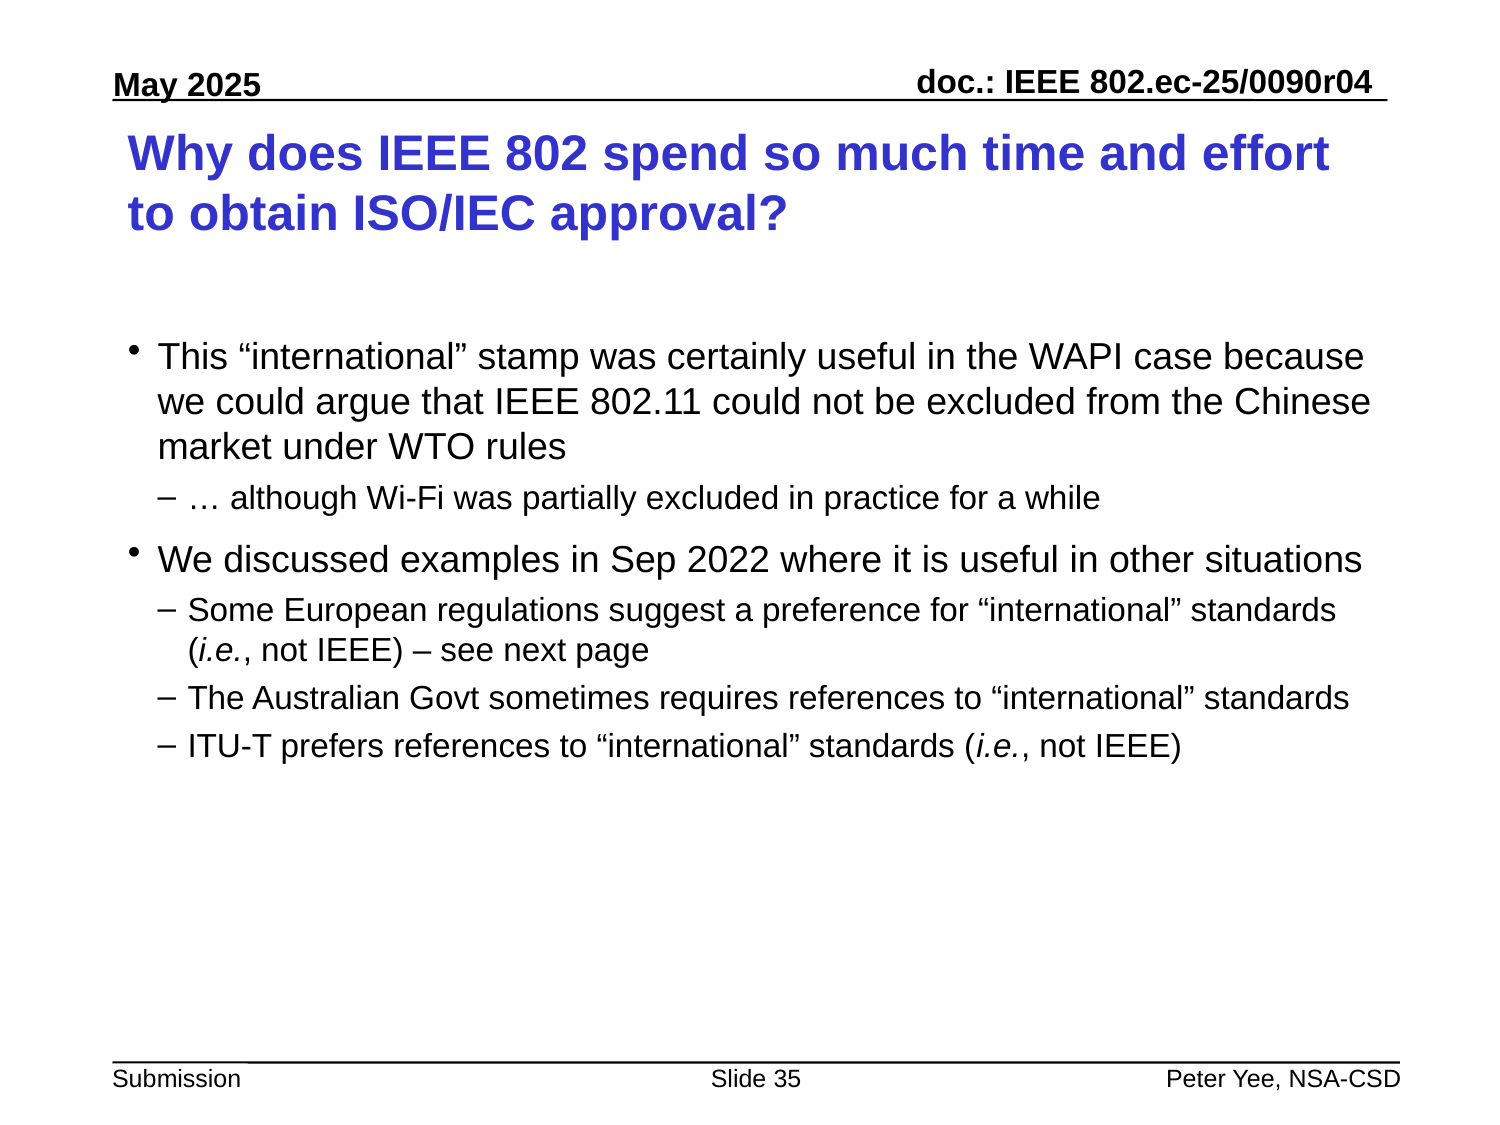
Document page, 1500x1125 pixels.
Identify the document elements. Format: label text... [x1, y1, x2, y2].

footer Peter Yee, NSA-CSD [1164, 1061, 1402, 1093]
title Why does IEEE 802 spend so much time and effort to obtain ISO/IEC approval? [112, 112, 1388, 288]
list This “international” stamp was certainly useful in the WAPI case because we could argue that IEEE 802.11 could not be excluded from the Chinese market under WTO rules … although Wi-Fi was partially excluded in practice for a while We discussed examples in Sep 2022 where it is useful in other situations Some European regulations suggest a preference for “international” standards (i.e., not IEEE) – see next page The Australian Govt sometimes requires references to “international” standards ITU-T prefers references to “international” standards (i.e., not IEEE) [112, 324, 1388, 1000]
slide_number Slide 35 [709, 1061, 803, 1093]
